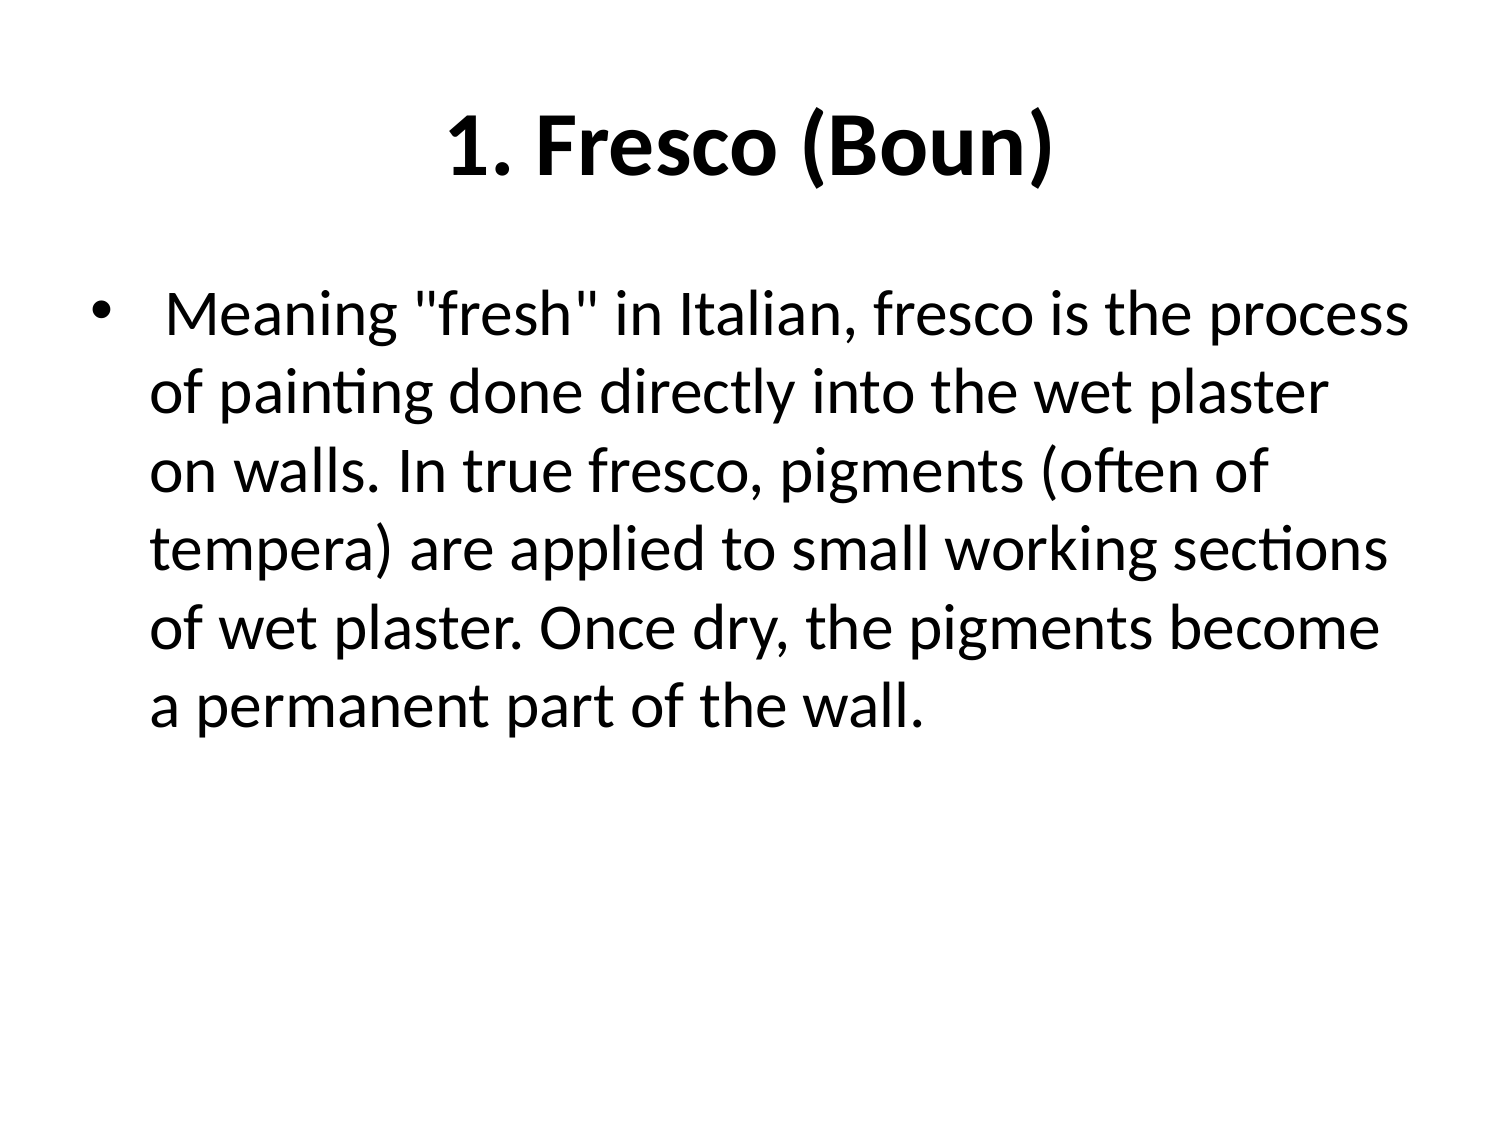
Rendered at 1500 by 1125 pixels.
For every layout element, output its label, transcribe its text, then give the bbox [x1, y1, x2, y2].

title 1. Fresco (Boun) [75, 45, 1425, 233]
list Meaning "fresh" in Italian, fresco is the process of painting done directly into the wet plaster on walls. In true fresco, pigments (often of tempera) are applied to small working sections of wet plaster. Once dry, the pigments become a permanent part of the wall. [75, 262, 1425, 1005]
